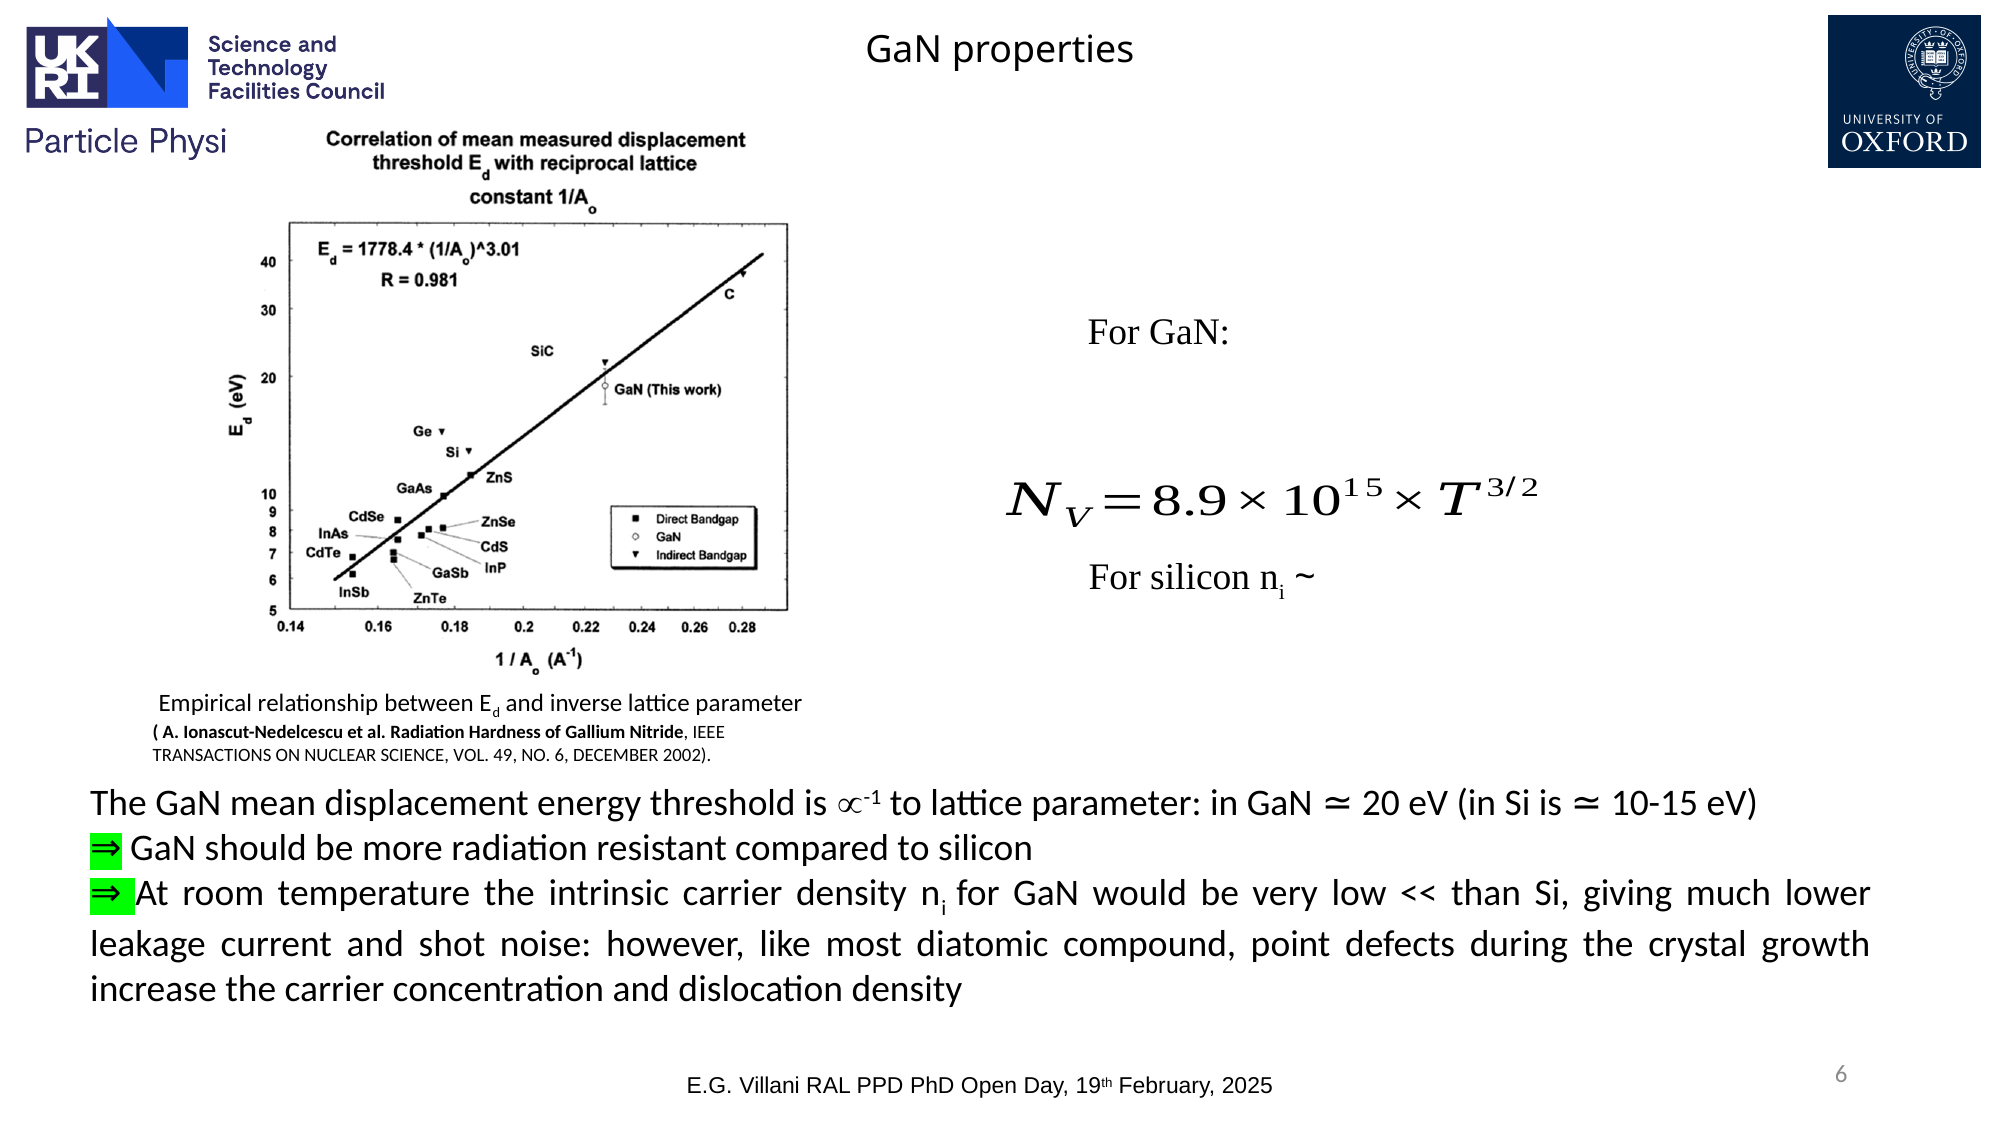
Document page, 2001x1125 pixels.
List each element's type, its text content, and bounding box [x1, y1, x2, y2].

picture [1828, 15, 1981, 168]
text_box GaN properties [54, 17, 1946, 78]
slide_number 6 [1412, 1042, 1863, 1103]
text_box The GaN mean displacement energy threshold is -1 to lattice parameter: in GaN ≃ 20 eV (in Si is ≃ 10-15 eV) ⇒ GaN should be more radiation resistant compared to silicon ⇒ At room temperature the intrinsic carrier density ni for GaN would be very low << than Si, giving much lower leakage current and shot noise: however, like most diatomic compound, point defects during the crystal growth increase the carrier concentration and dislocation density [75, 770, 1888, 1017]
text_box For GaN: [1072, 299, 1381, 360]
text_box Empirical relationship between Ed and inverse lattice parameter ( A. Ionascut-Nedelcescu et al. Radiation Hardness of Gallium Nitride, IEEE TRANSACTIONS ON NUCLEAR SCIENCE, VOL. 49, NO. 6, DECEMBER 2002). [137, 678, 846, 773]
picture [2, 2, 789, 675]
